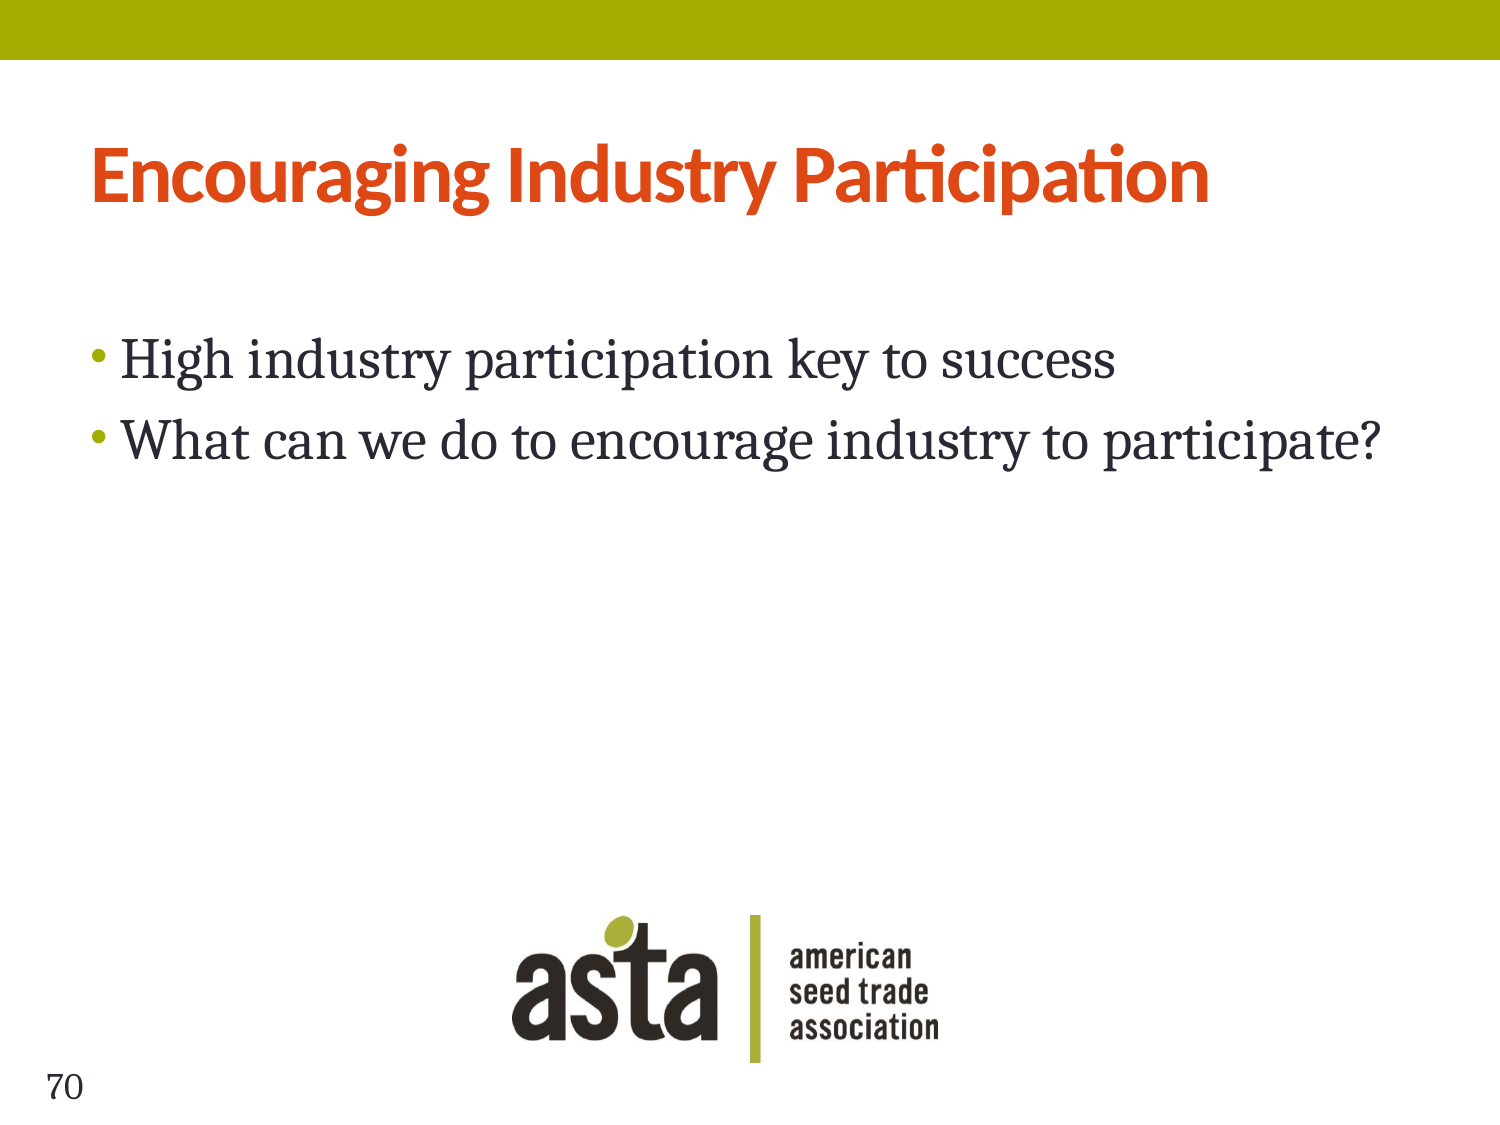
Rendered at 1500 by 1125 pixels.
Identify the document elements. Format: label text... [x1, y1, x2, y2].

text_box 70 [31, 1054, 115, 1115]
list High industry participation key to success What can we do to encourage industry to participate? [75, 312, 1425, 1063]
title Encouraging Industry Participation [75, 87, 1425, 250]
